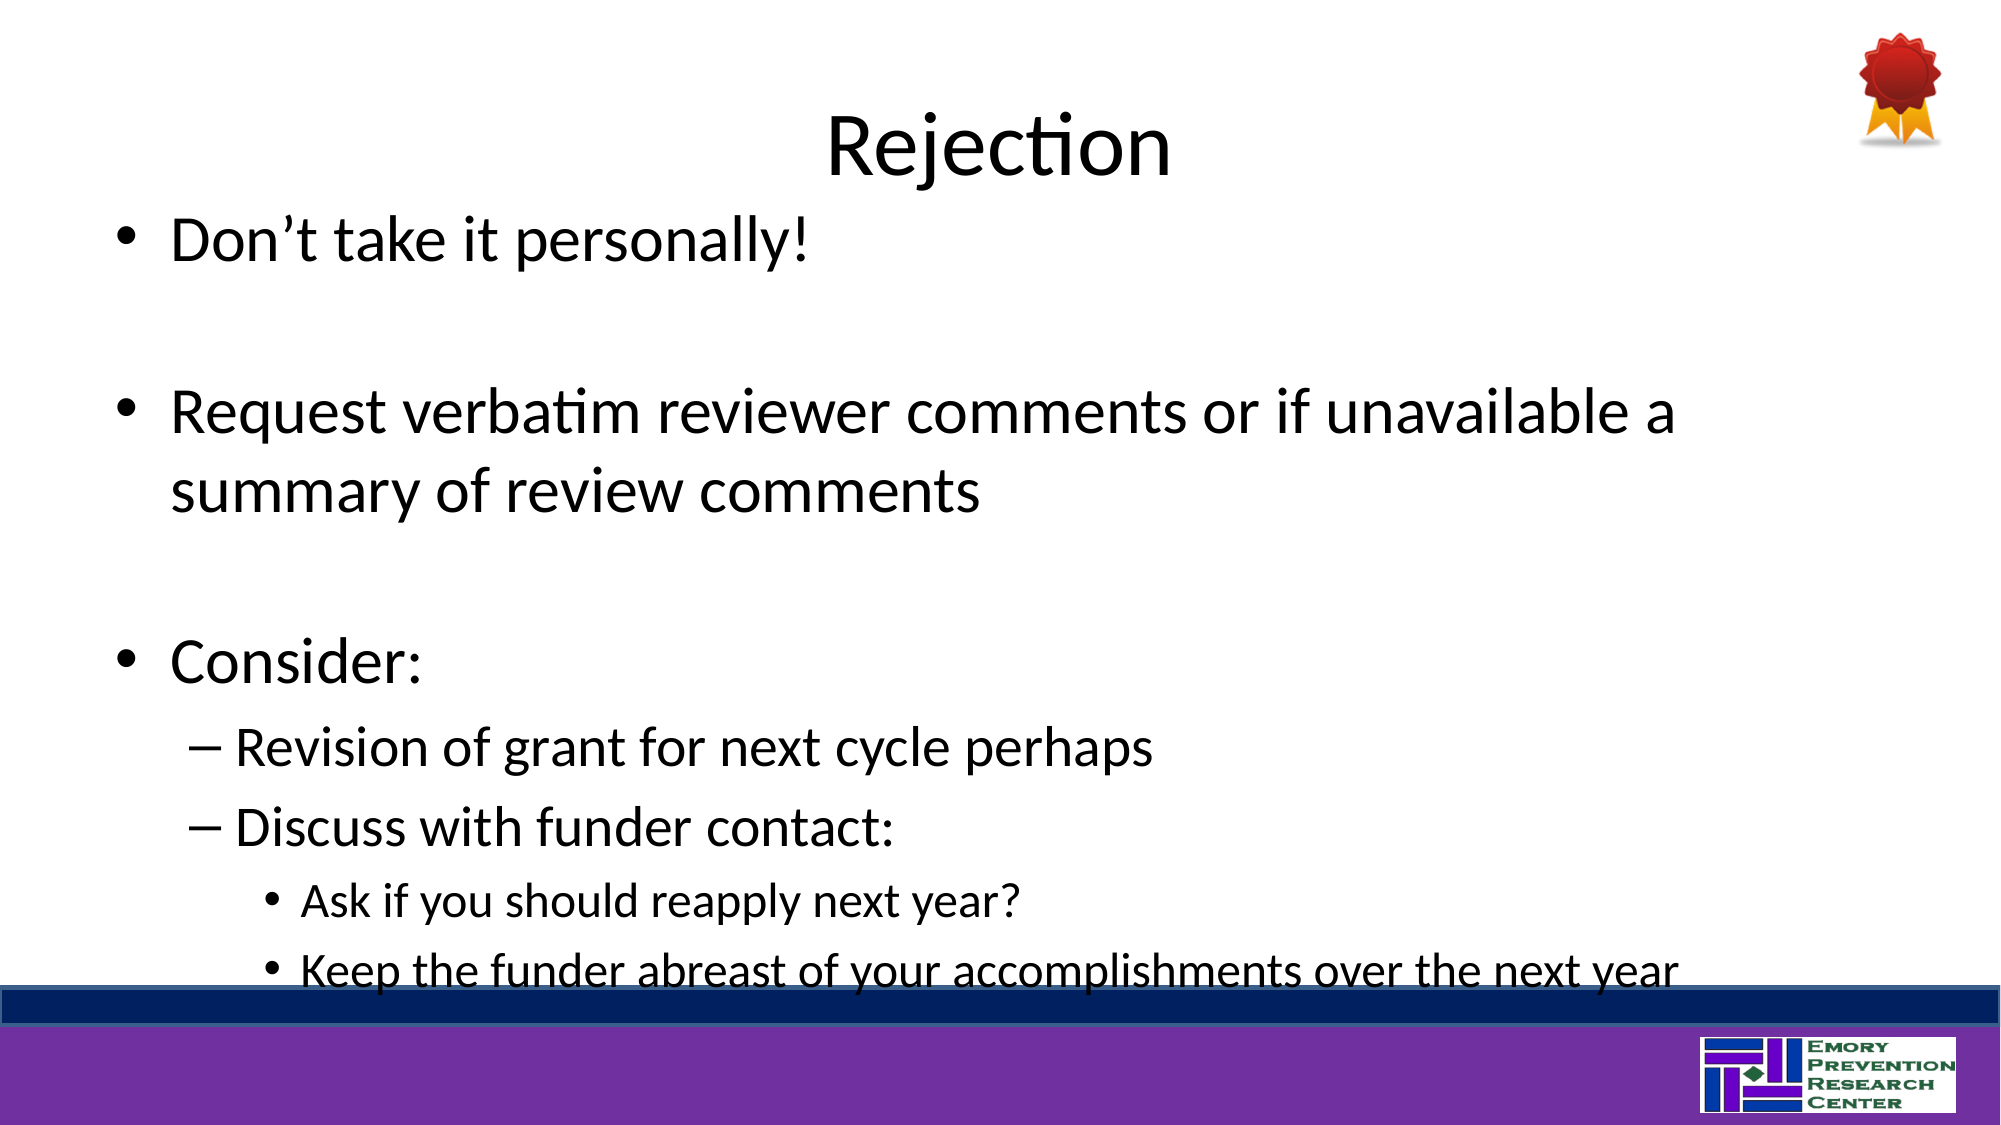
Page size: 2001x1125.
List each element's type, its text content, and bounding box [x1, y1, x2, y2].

title Rejection [99, 45, 1900, 188]
list Don’t take it personally! Request verbatim reviewer comments or if unavailable a summary of review comments Consider: Revision of grant for next cycle perhaps Discuss with funder contact: Ask if you should reapply next year? Keep the funder abreast of your accomplishments over the next year [99, 188, 1900, 1005]
picture [1700, 1037, 1956, 1113]
picture [1828, 17, 1972, 161]
